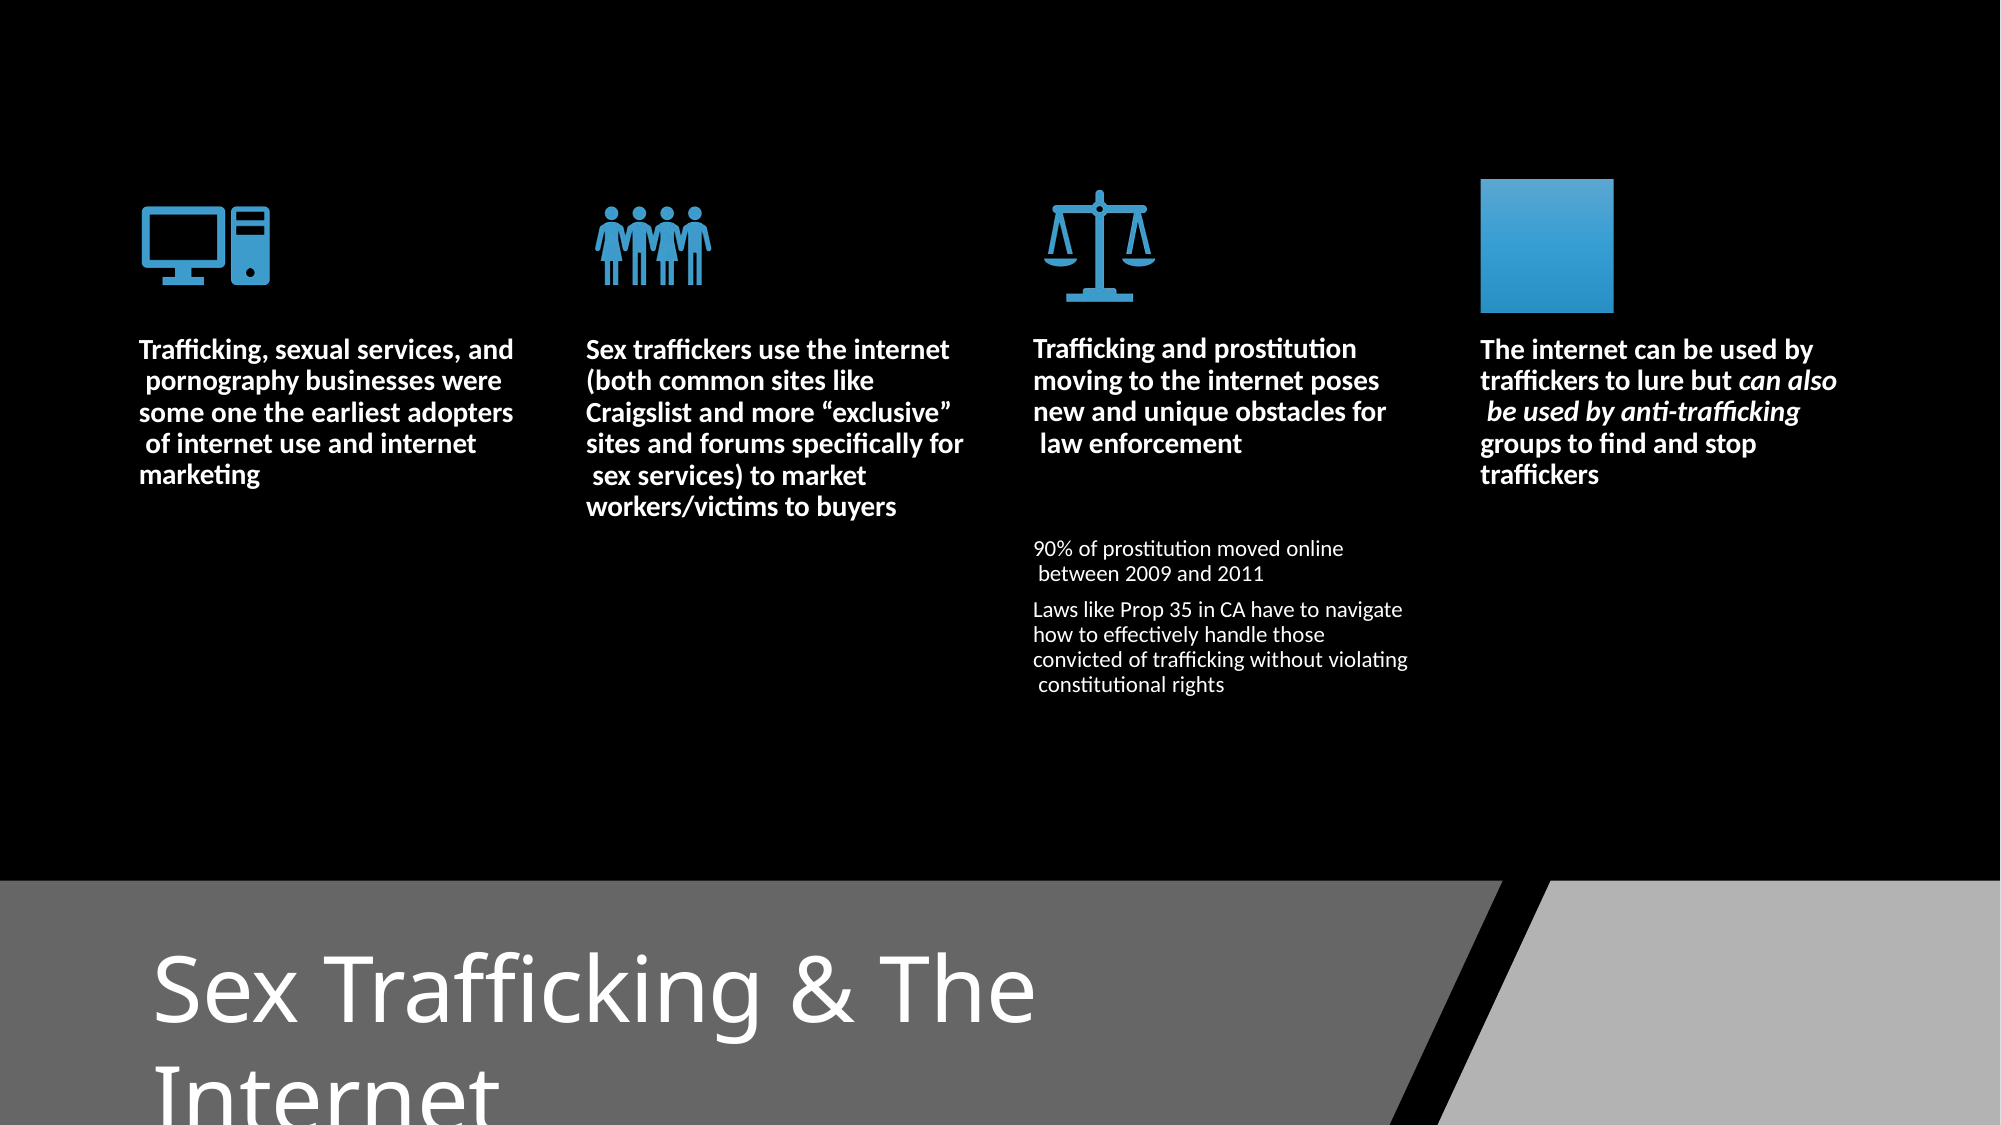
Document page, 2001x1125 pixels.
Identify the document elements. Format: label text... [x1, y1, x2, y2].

text_box The internet can be used by traffickers to lure but can also be used by anti-trafficking groups to find and stop traffickers [1478, 328, 1844, 492]
text_box 90% of prostitution moved online between 2009 and 2011 Laws like Prop 35 in CA have to navigate how to effectively handle those convicted of trafficking without violating constitutional rights [1031, 531, 1413, 697]
text_box [1032, 178, 1167, 313]
text_box [586, 178, 720, 313]
text_box [0, 880, 1503, 1125]
title Trafficking, sexual services, and pornography businesses were some one the earliest adopters of internet use and internet marketing [136, 328, 521, 522]
text_box [1437, 880, 2000, 1125]
text_box Sex traffickers use the internet (both common sites like Craigslist and more “exclusive” sites and forums specifically for sex services) to market workers/victims to buyers [583, 328, 969, 523]
text_box [138, 178, 273, 313]
text_box Trafficking and prostitution moving to the internet poses new and unique obstacles for law enforcement [1031, 328, 1392, 460]
text_box [1480, 179, 1614, 313]
text_box Sex Trafficking & The Internet [150, 928, 1233, 1125]
